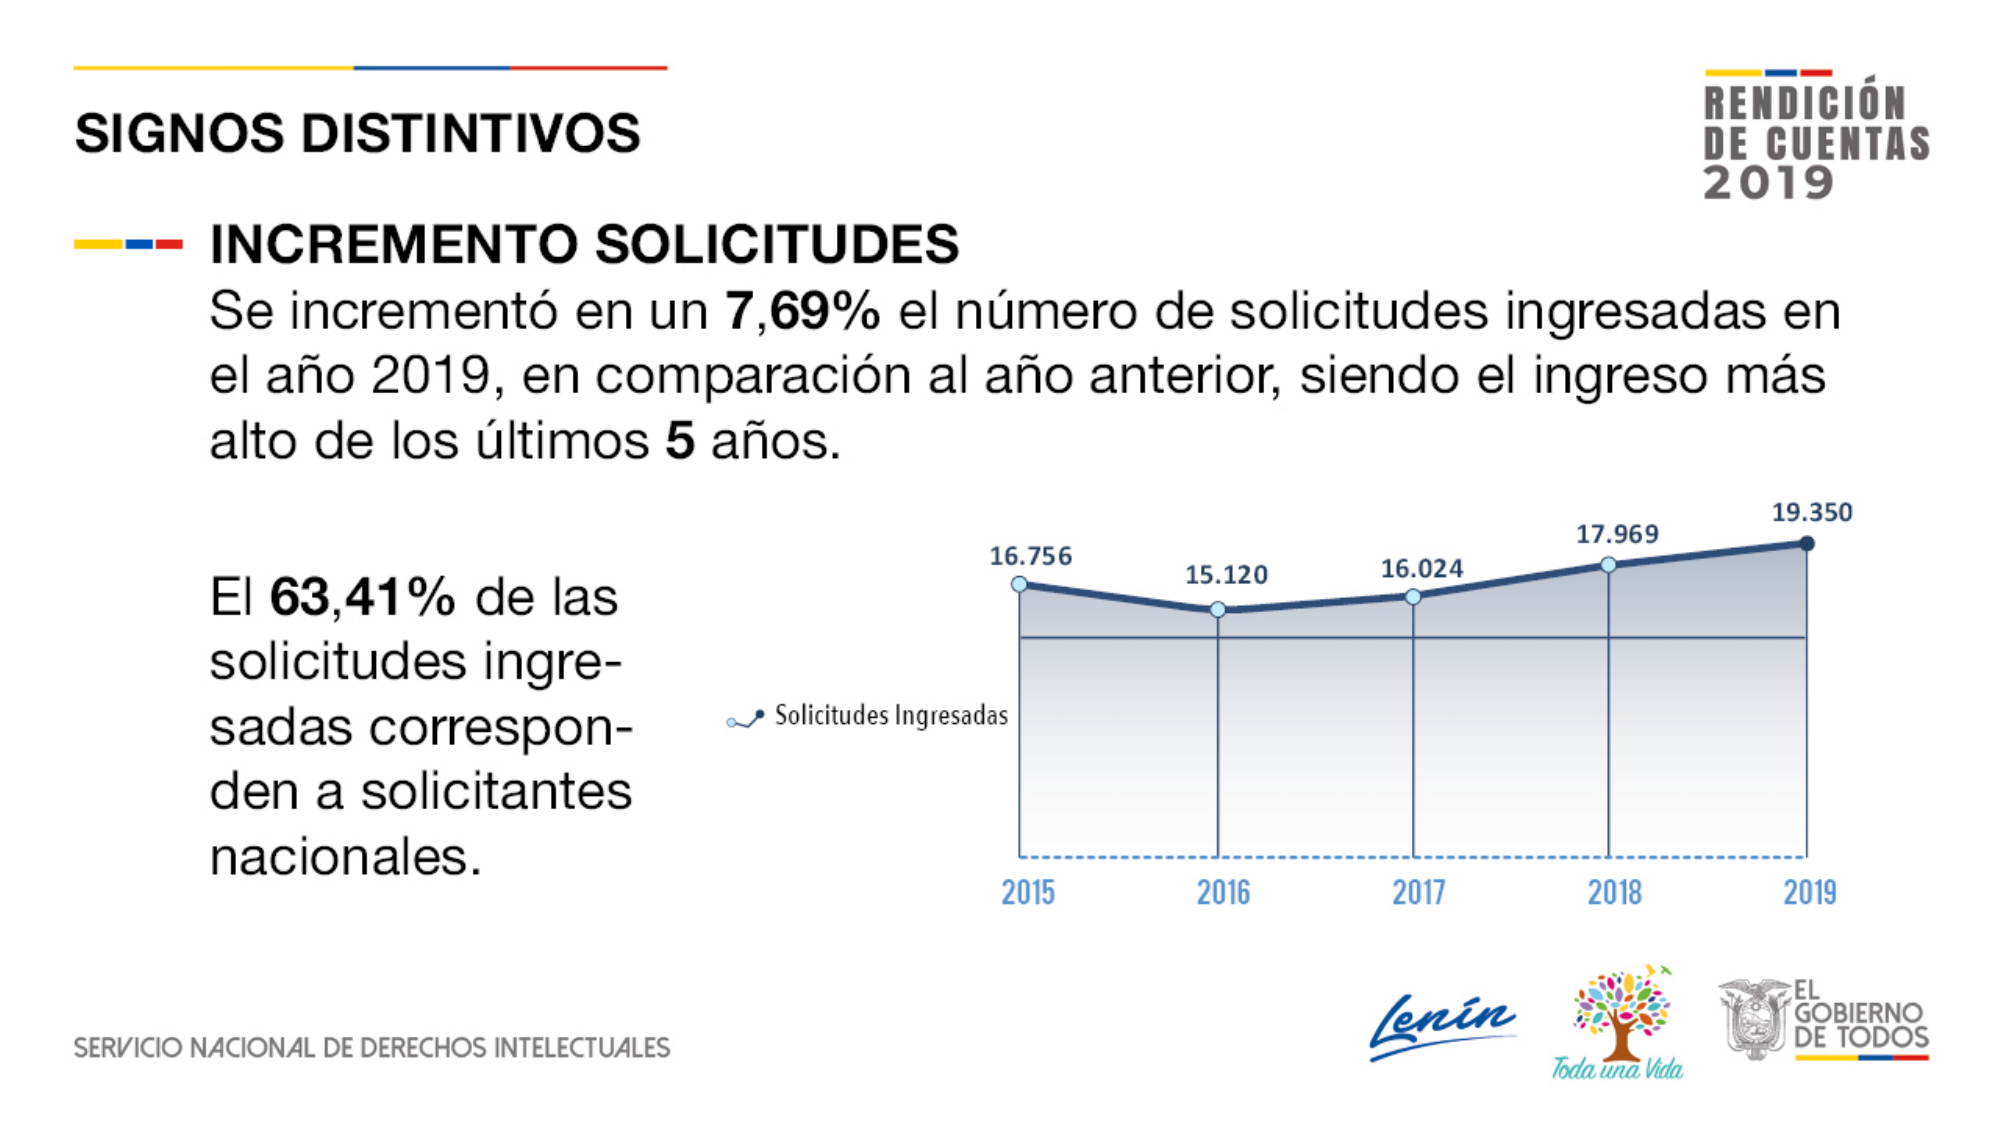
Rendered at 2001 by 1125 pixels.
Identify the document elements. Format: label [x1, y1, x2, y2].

list [0, 0, 2000, 1125]
